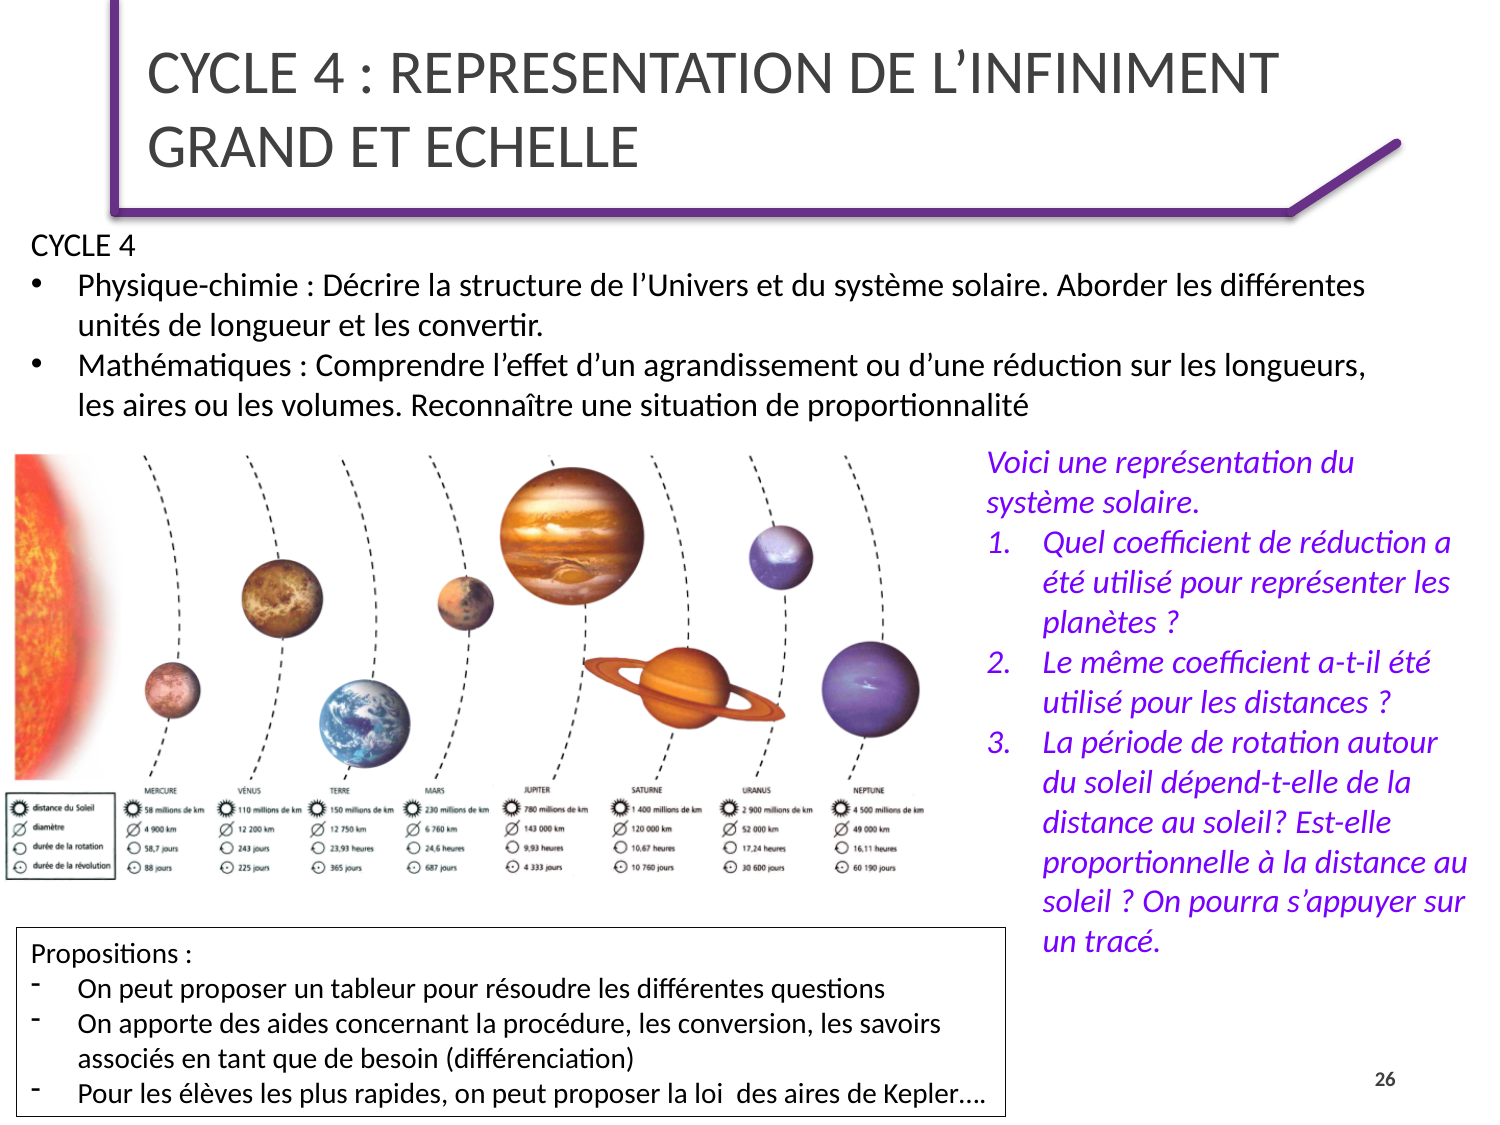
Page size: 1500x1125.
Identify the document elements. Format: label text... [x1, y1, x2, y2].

title CYCLE 4 : REPRESENTATION DE L’INFINIMENT GRAND ET ECHELLE [132, 0, 1425, 212]
text_box CYCLE 4 Physique-chimie : Décrire la structure de l’Univers et du système solaire. Aborder les différentes unités de longueur et les convertir. Mathématiques : Comprendre l’effet d’un agrandissement ou d’une réduction sur les longueurs, les aires ou les volumes. Reconnaître une situation de proportionnalité [16, 216, 1384, 431]
text_box Propositions : On peut proposer un tableur pour résoudre les différentes questions On apporte des aides concernant la procédure, les conversion, les savoirs associés en tant que de besoin (différenciation) Pour les élèves les plus rapides, on peut proposer la loi des aires de Kepler…. [16, 927, 1006, 1117]
text_box Voici une représentation du système solaire. Quel coefficient de réduction a été utilisé pour représenter les planètes ? Le même coefficient a-t-il été utilisé pour les distances ? La période de rotation autour du soleil dépend-t-elle de la distance au soleil? Est-elle proportionnelle à la distance au soleil ? On pourra s’appuyer sur un tracé. [971, 433, 1485, 967]
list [0, 450, 932, 886]
slide_number 26 [1336, 1048, 1411, 1109]
